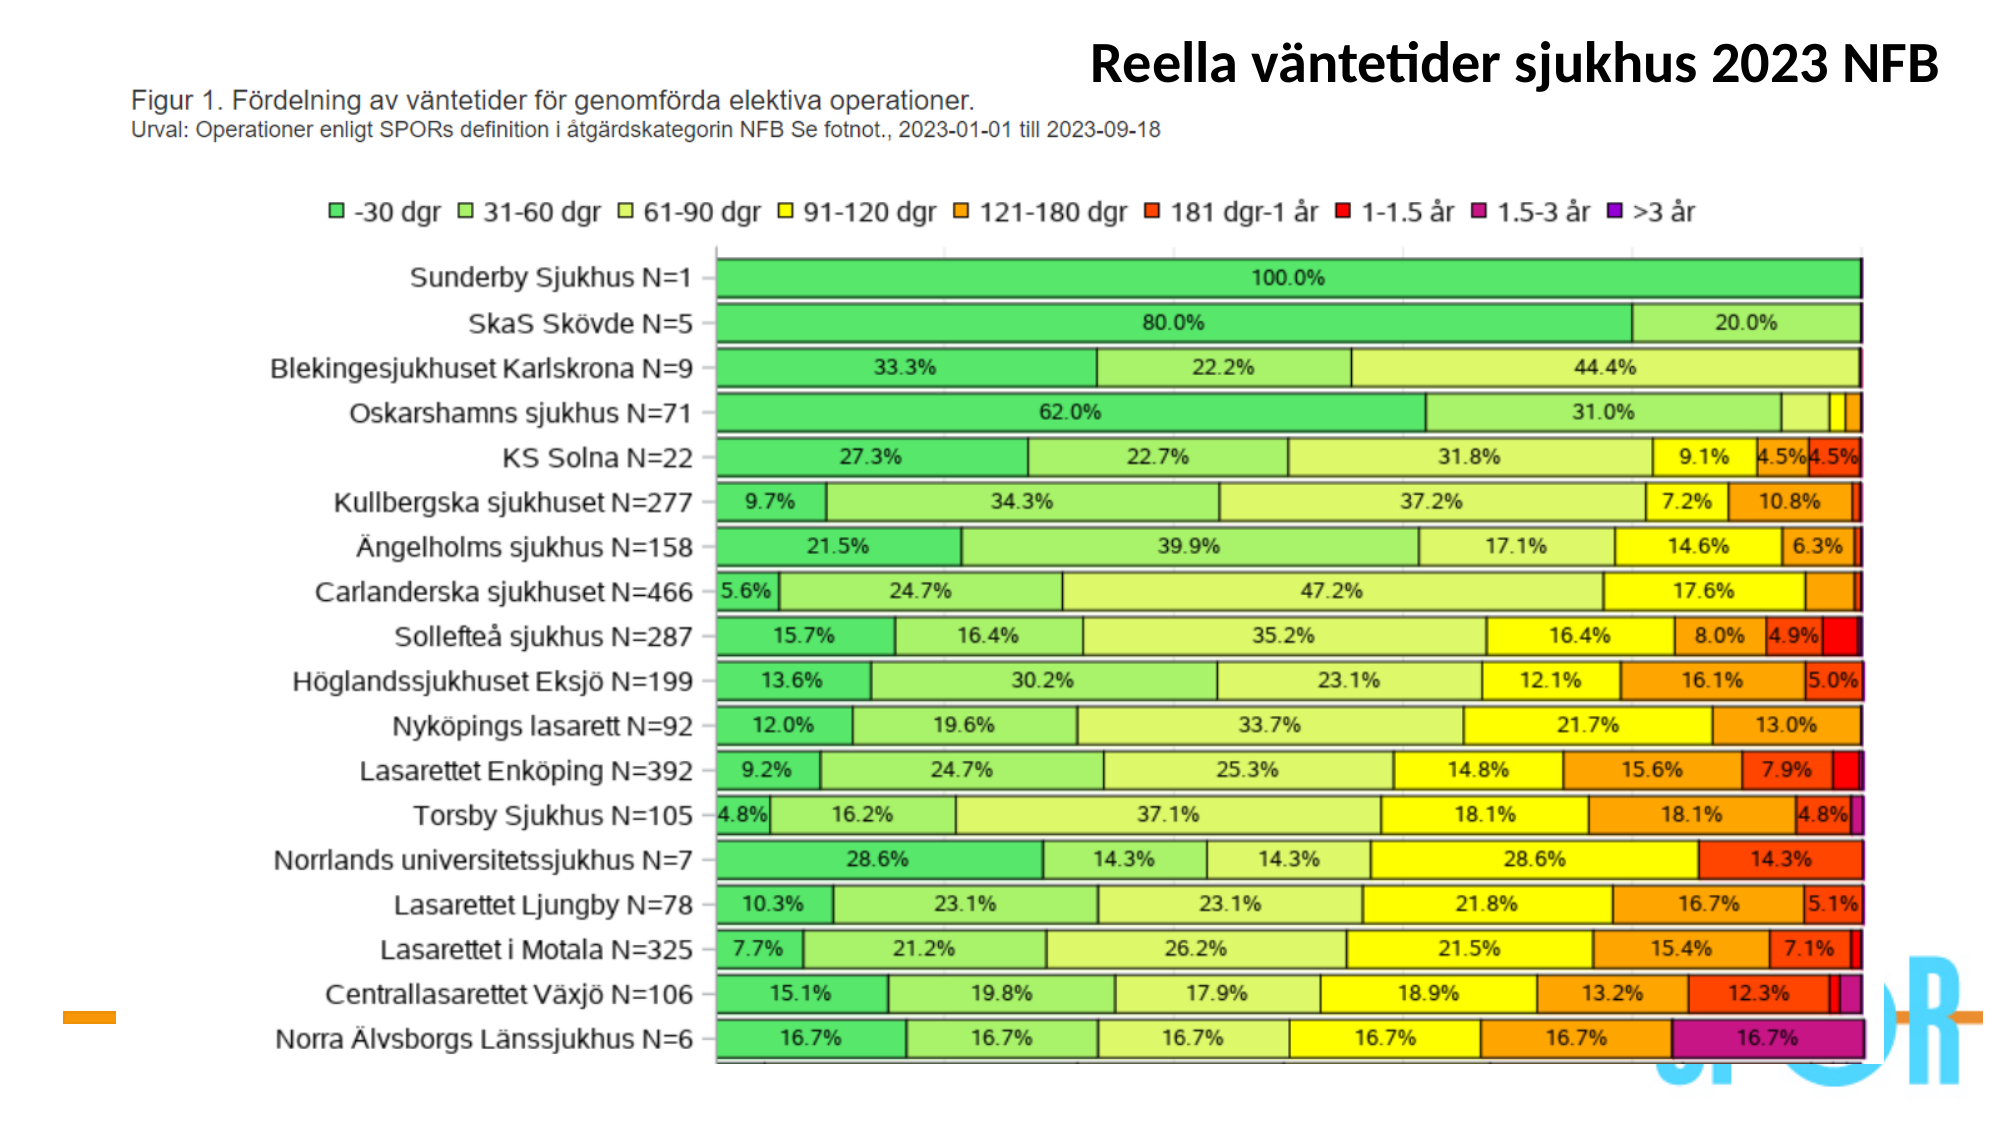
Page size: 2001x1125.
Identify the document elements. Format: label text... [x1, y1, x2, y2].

picture [116, 61, 1983, 1099]
text_box Reella väntetider sjukhus 2023 NFB [1076, 16, 1972, 101]
